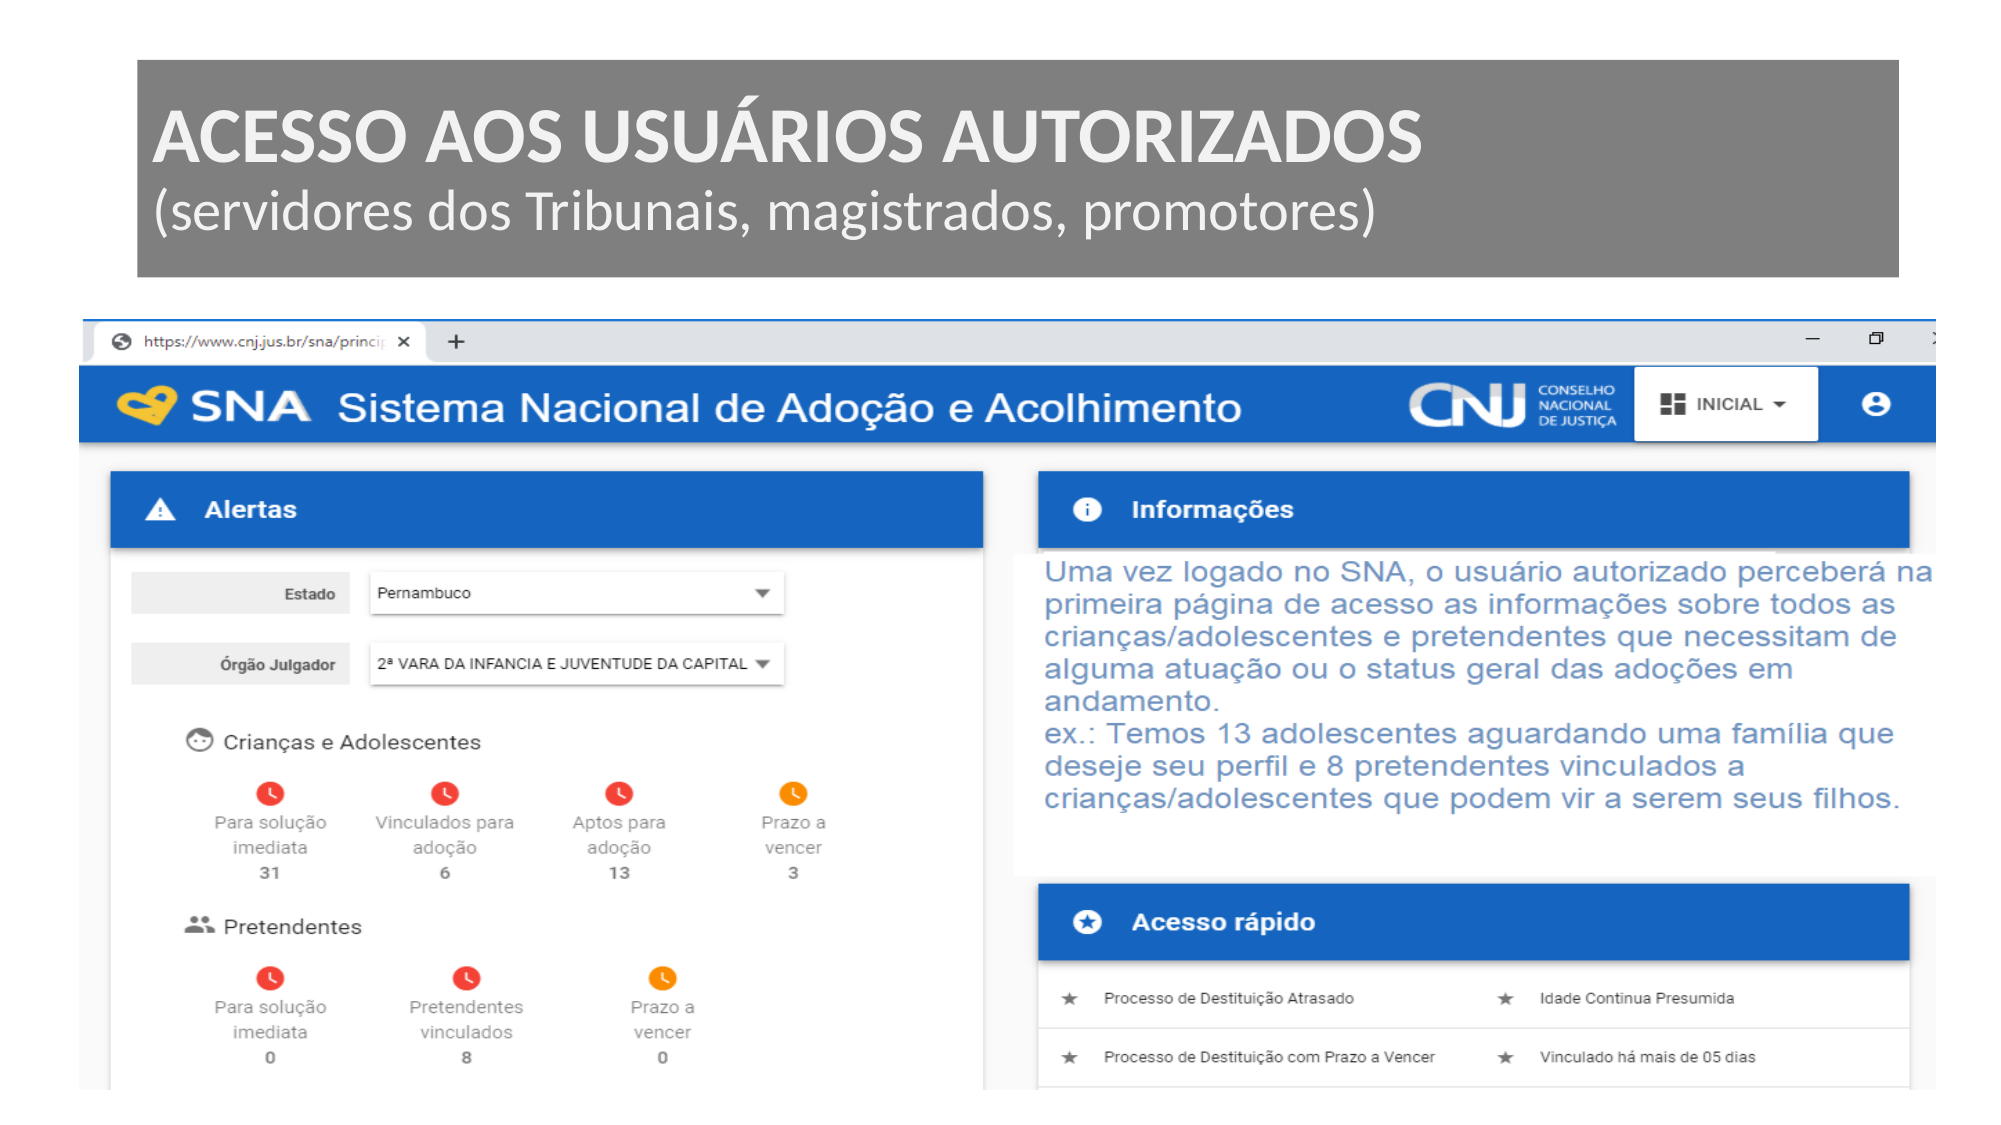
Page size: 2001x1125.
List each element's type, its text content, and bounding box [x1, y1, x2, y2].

picture [79, 318, 1936, 1090]
title ACESSO AOS USUÁRIOS AUTORIZADOS (servidores dos Tribunais, magistrados, promotores) [137, 59, 1899, 278]
